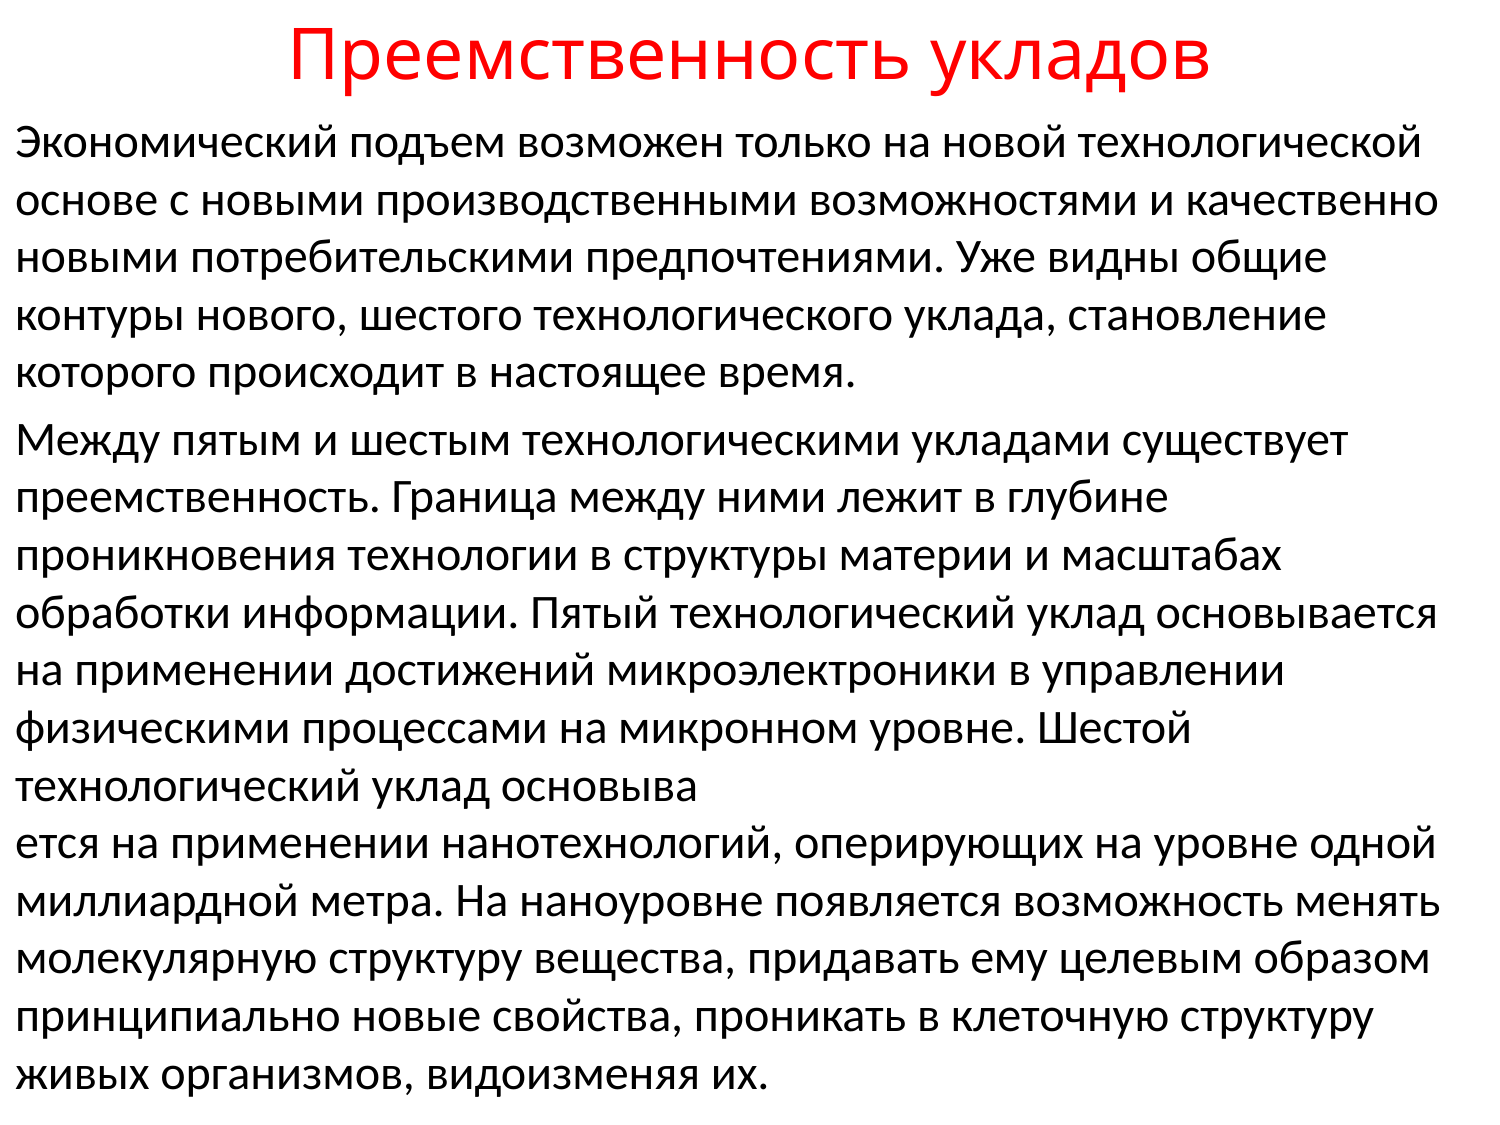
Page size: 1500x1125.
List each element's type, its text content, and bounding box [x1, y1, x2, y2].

title Преемственность укладов [75, 0, 1425, 101]
list Экономический подъем возможен только на новой технологической основе с новыми производственными возможностями и качественно новыми потребительскими предпочтениями. Уже видны общие контуры нового, шестого технологического уклада, становление которого происходит в настоящее время. Между пятым и шестым технологическими укладами существует преемственность. Граница между ними лежит в глубине проникновения технологии в структуры материи и масштабах обработки информации. Пятый технологический уклад основывается на применении достижений микроэлектроники в управлении физическими процессами на микронном уровне. Шестой технологический уклад основыва ется на применении нанотехнологий, оперирующих на уровне одной миллиардной метра. На наноуровне появляется возможность менять молекулярную структуру вещества, придавать ему целевым образом принципиально новые свойства, проникать в клеточную структуру живых организмов, видоизменяя их. [0, 101, 1500, 1125]
